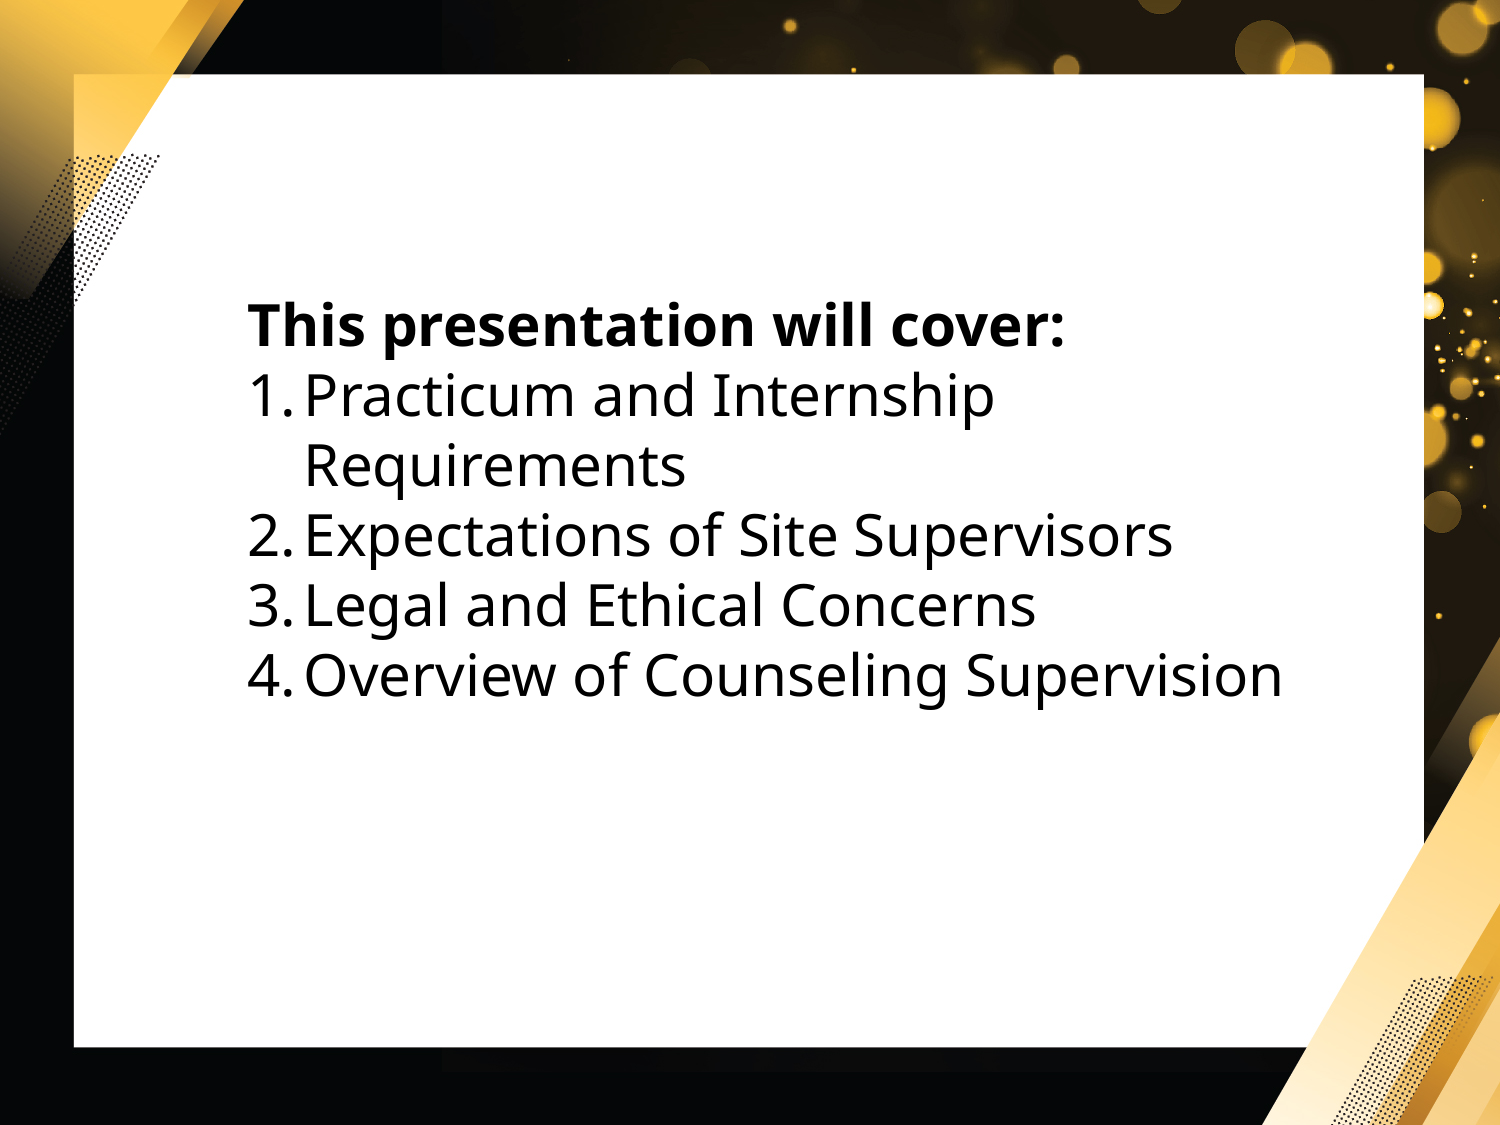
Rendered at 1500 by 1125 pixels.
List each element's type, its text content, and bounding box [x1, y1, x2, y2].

picture [0, 0, 1500, 1125]
text_box This presentation will cover: Practicum and Internship Requirements Expectations of Site Supervisors Legal and Ethical Concerns Overview of Counseling Supervision [232, 280, 1345, 716]
